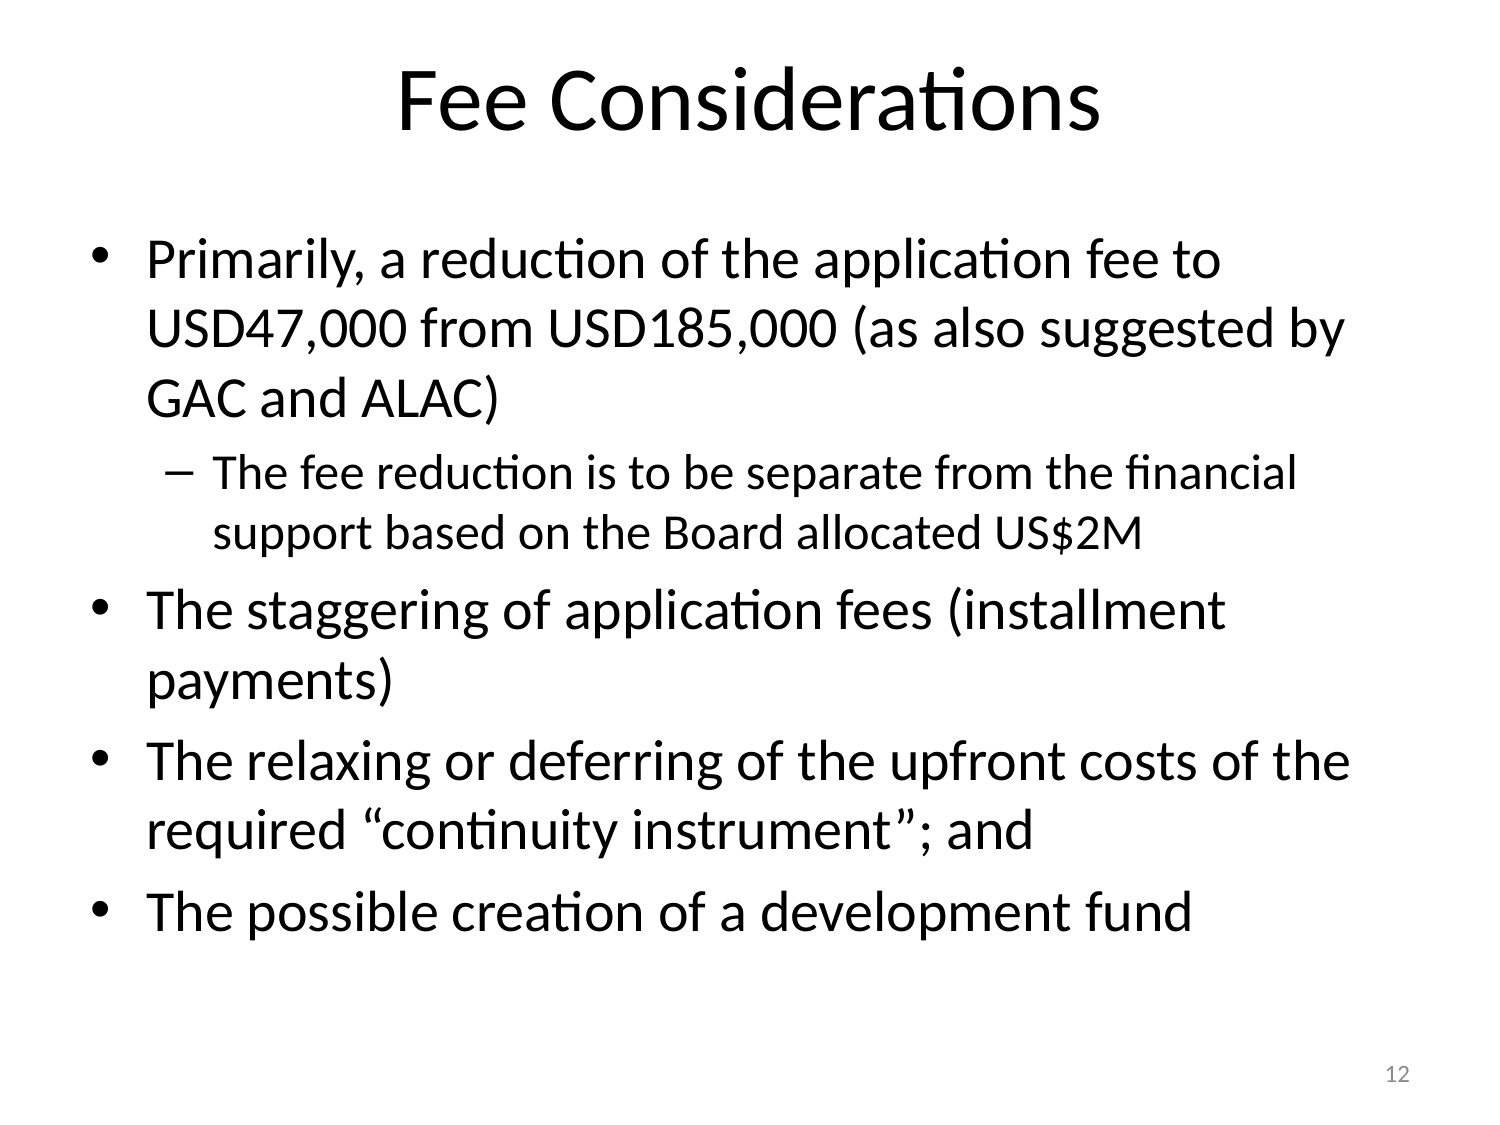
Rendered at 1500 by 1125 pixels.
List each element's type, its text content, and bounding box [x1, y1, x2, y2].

slide_number 12 [1074, 1042, 1425, 1103]
list Primarily, a reduction of the application fee to USD47,000 from USD185,000 (as also suggested by GAC and ALAC) The fee reduction is to be separate from the financial support based on the Board allocated US$2M The staggering of application fees (installment payments) The relaxing or deferring of the upfront costs of the required “continuity instrument”; and The possible creation of a development fund [75, 212, 1425, 955]
title Fee Considerations [75, 0, 1425, 188]
